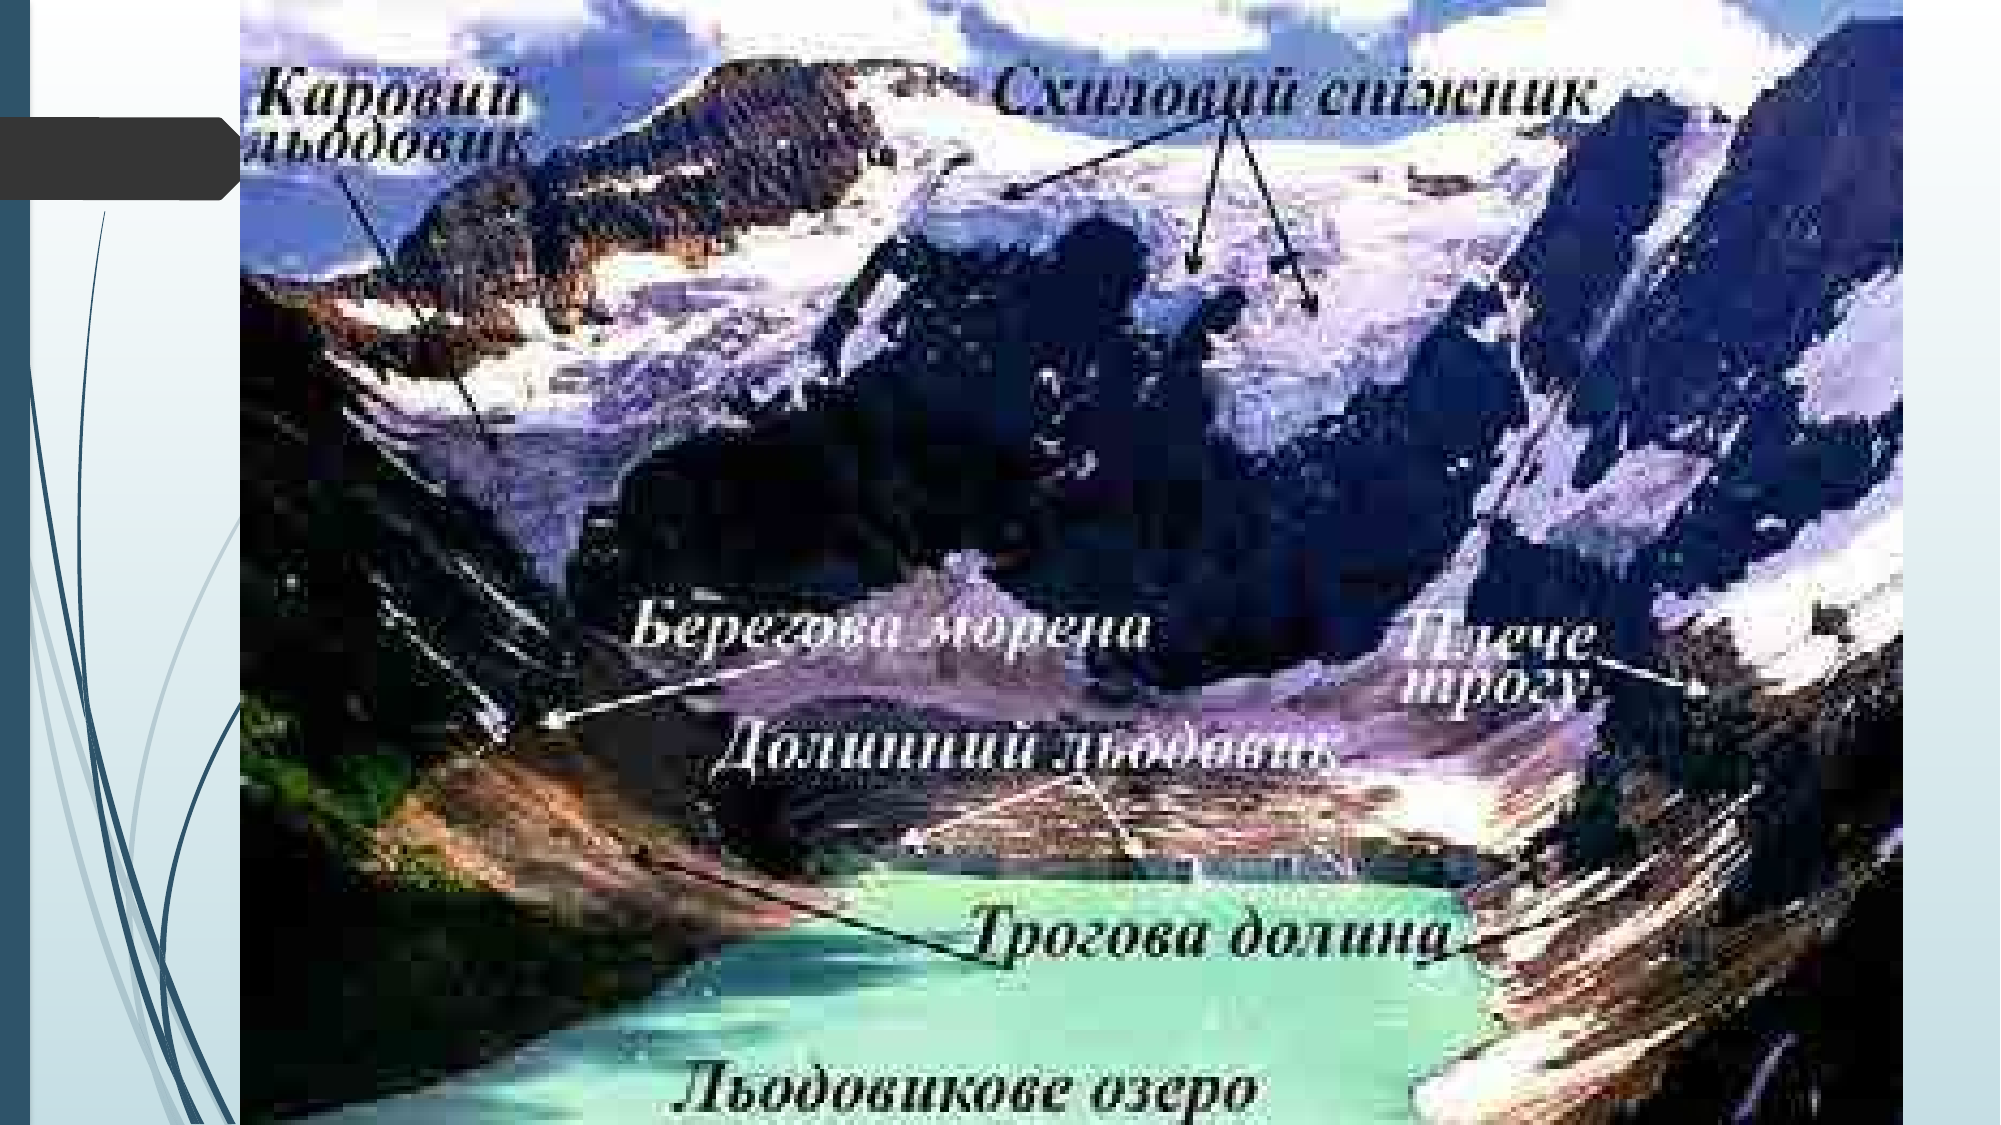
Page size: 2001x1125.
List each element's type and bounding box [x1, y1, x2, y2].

picture [240, 0, 1903, 1125]
